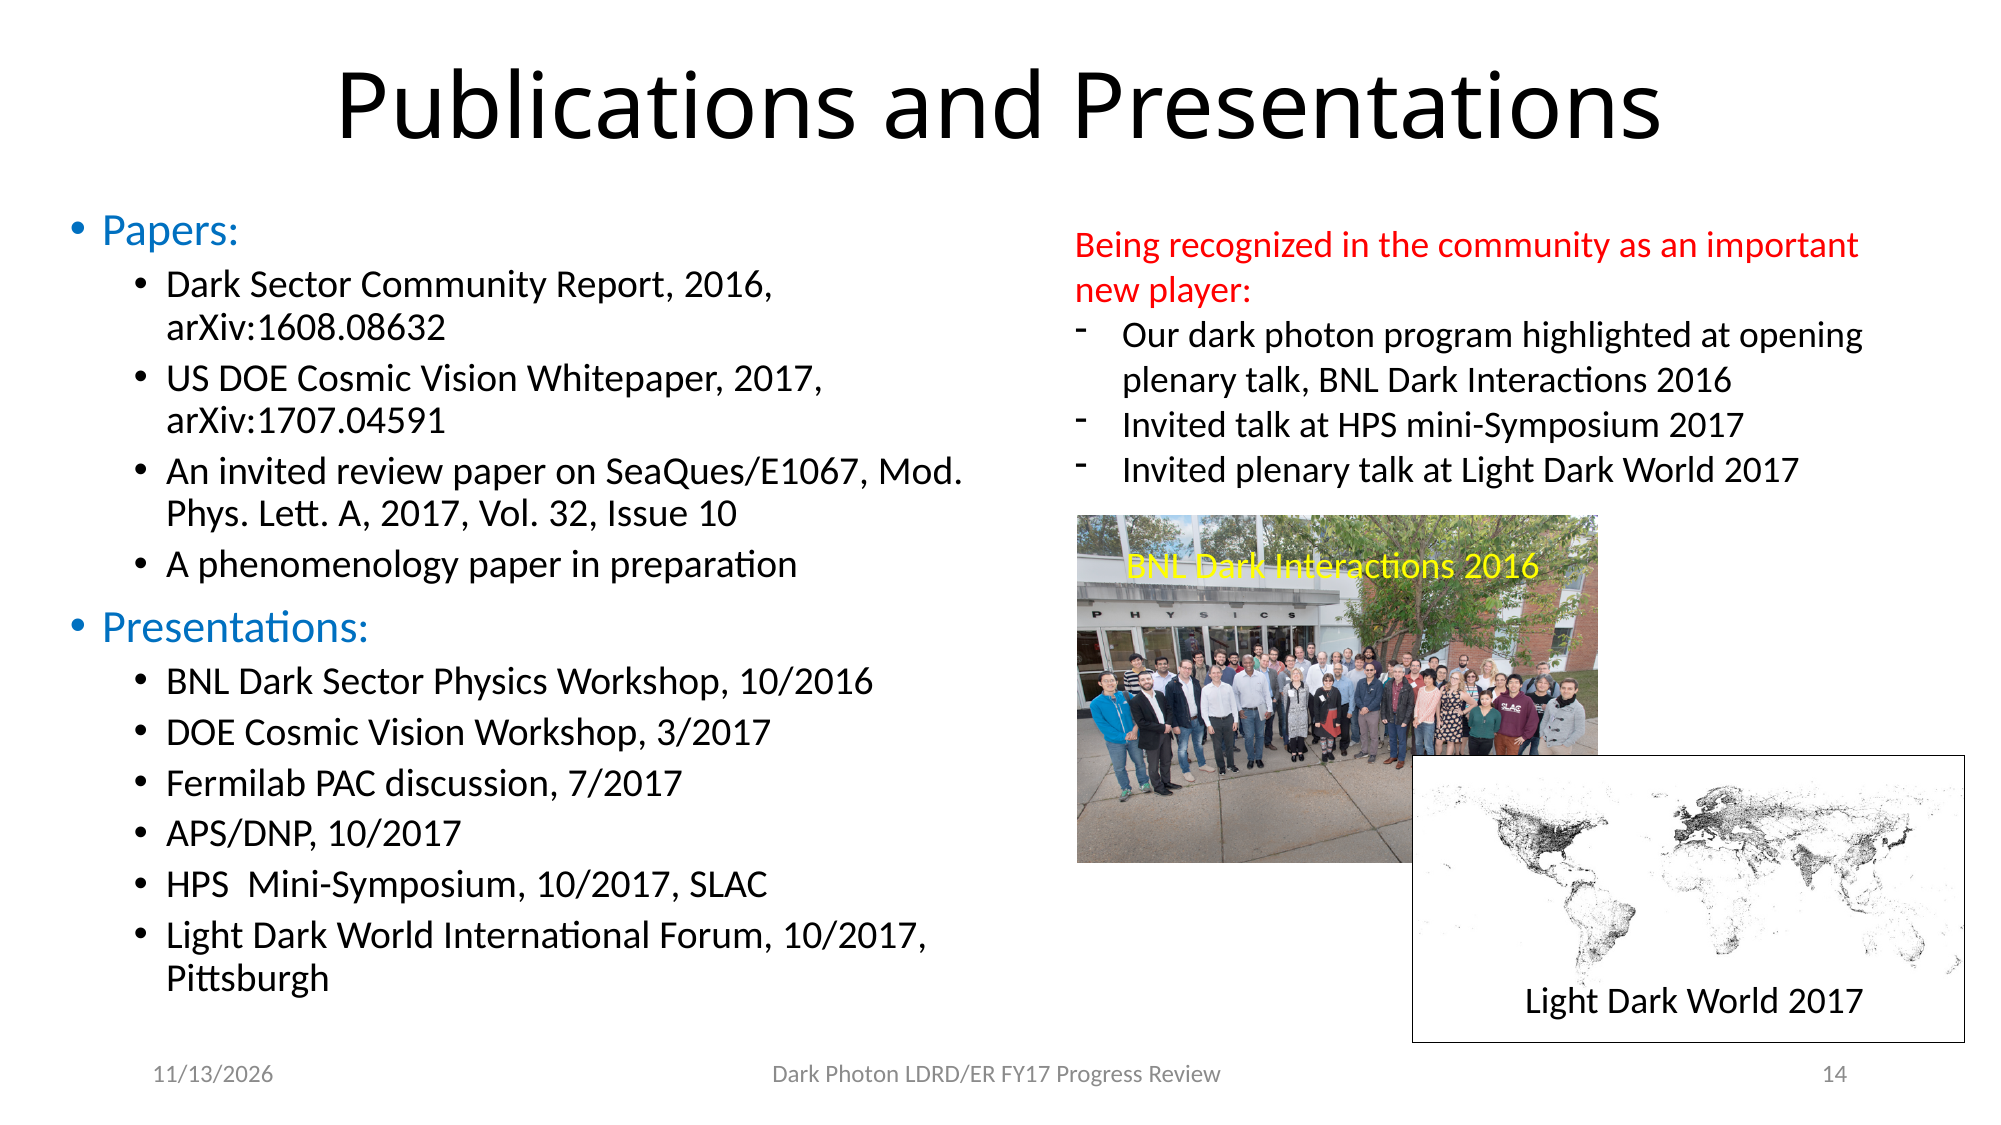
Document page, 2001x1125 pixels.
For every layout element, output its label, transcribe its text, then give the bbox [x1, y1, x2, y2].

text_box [1412, 755, 1965, 1043]
title Publications and Presentations [137, 0, 1863, 218]
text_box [1077, 515, 1598, 863]
footer Dark Photon LDRD/ER FY17 Progress Review [662, 1042, 1338, 1103]
slide_number 14 [1412, 1043, 1863, 1103]
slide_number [137, 1042, 588, 1103]
text_box Being recognized in the community as an important new player: Our dark photon program highlighted at opening plenary talk, BNL Dark Interactions 2016 Invited talk at HPS mini-Symposium 2017 Invited plenary talk at Light Dark World 2017 [1060, 212, 1919, 498]
list Papers: Dark Sector Community Report, 2016, arXiv:1608.08632 US DOE Cosmic Vision Whitepaper, 2017, arXiv:1707.04591 An invited review paper on SeaQues/E1067, Mod. Phys. Lett. A, 2017, Vol. 32, Issue 10 A phenomenology paper in preparation Presentations: BNL Dark Sector Physics Workshop, 10/2016 DOE Cosmic Vision Workshop, 3/2017 Fermilab PAC discussion, 7/2017 APS/DNP, 10/2017 HPS Mini-Symposium, 10/2017, SLAC Light Dark World International Forum, 10/2017, Pittsburgh [55, 198, 1039, 1009]
